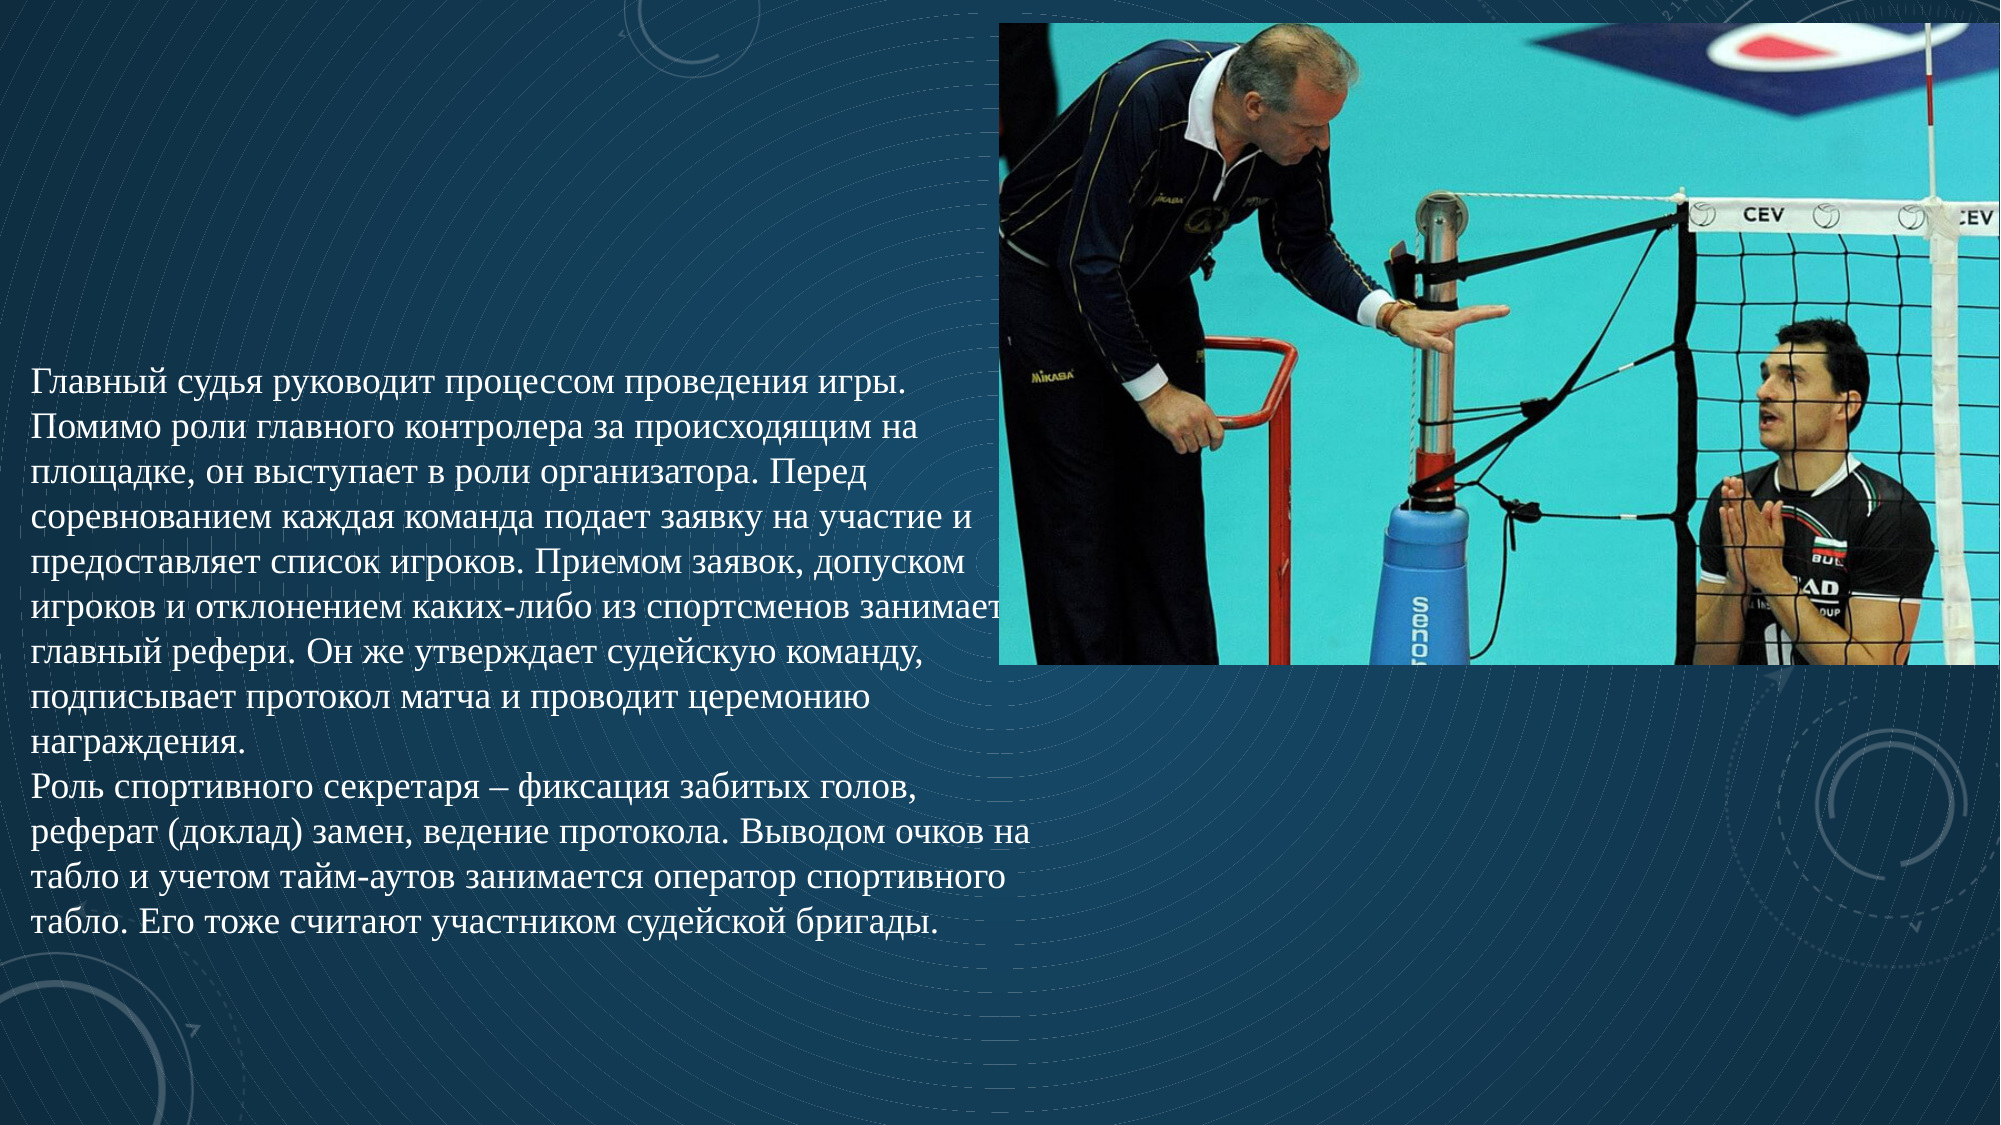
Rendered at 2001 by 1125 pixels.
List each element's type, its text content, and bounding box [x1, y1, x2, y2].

text_box [1, 29, 804, 89]
text_box Главный судья руководит процессом проведения игры. Помимо роли главного контролера за происходящим на площадке, он выступает в роли организатора. Перед соревнованием каждая команда подает заявку на участие и предоставляет список игроков. Приемом заявок, допуском игроков и отклонением каких-либо из спортсменов занимает главный рефери. Он же утверждает судейскую команду, подписывает протокол матча и проводит церемонию награждения. Роль спортивного секретаря – фиксация забитых голов, реферат (доклад) замен, ведение протокола. Выводом очков на табло и учетом тайм-аутов занимается оператор спортивного табло. Его тоже считают участником судейской бригады. [15, 348, 1051, 1039]
picture [0, 0, 2000, 1125]
text_box [0, 666, 15, 727]
